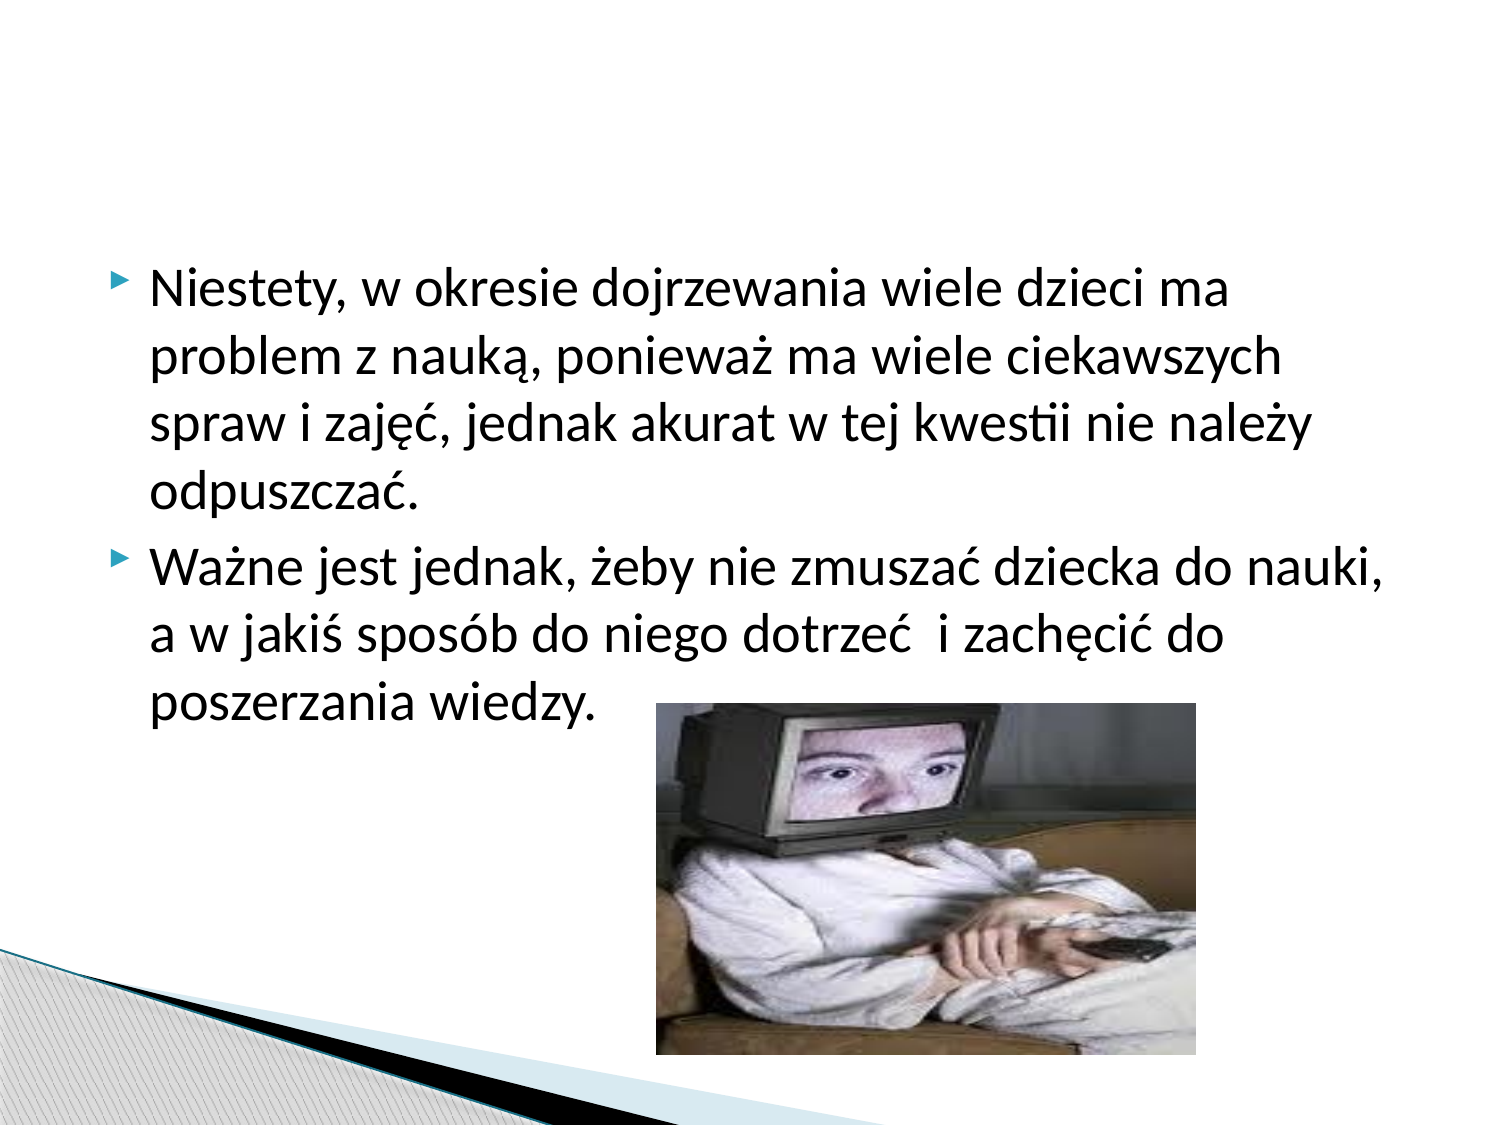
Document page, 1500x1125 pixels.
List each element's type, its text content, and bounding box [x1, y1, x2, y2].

picture [655, 702, 1196, 1055]
list Niestety, w okresie dojrzewania wiele dzieci ma problem z nauką, ponieważ ma wiele ciekawszych spraw i zajęć, jednak akurat w tej kwestii nie należy odpuszczać. Ważne jest jednak, żeby nie zmuszać dziecka do nauki, a w jakiś sposób do niego dotrzeć i zachęcić do poszerzania wiedzy. [75, 243, 1425, 986]
